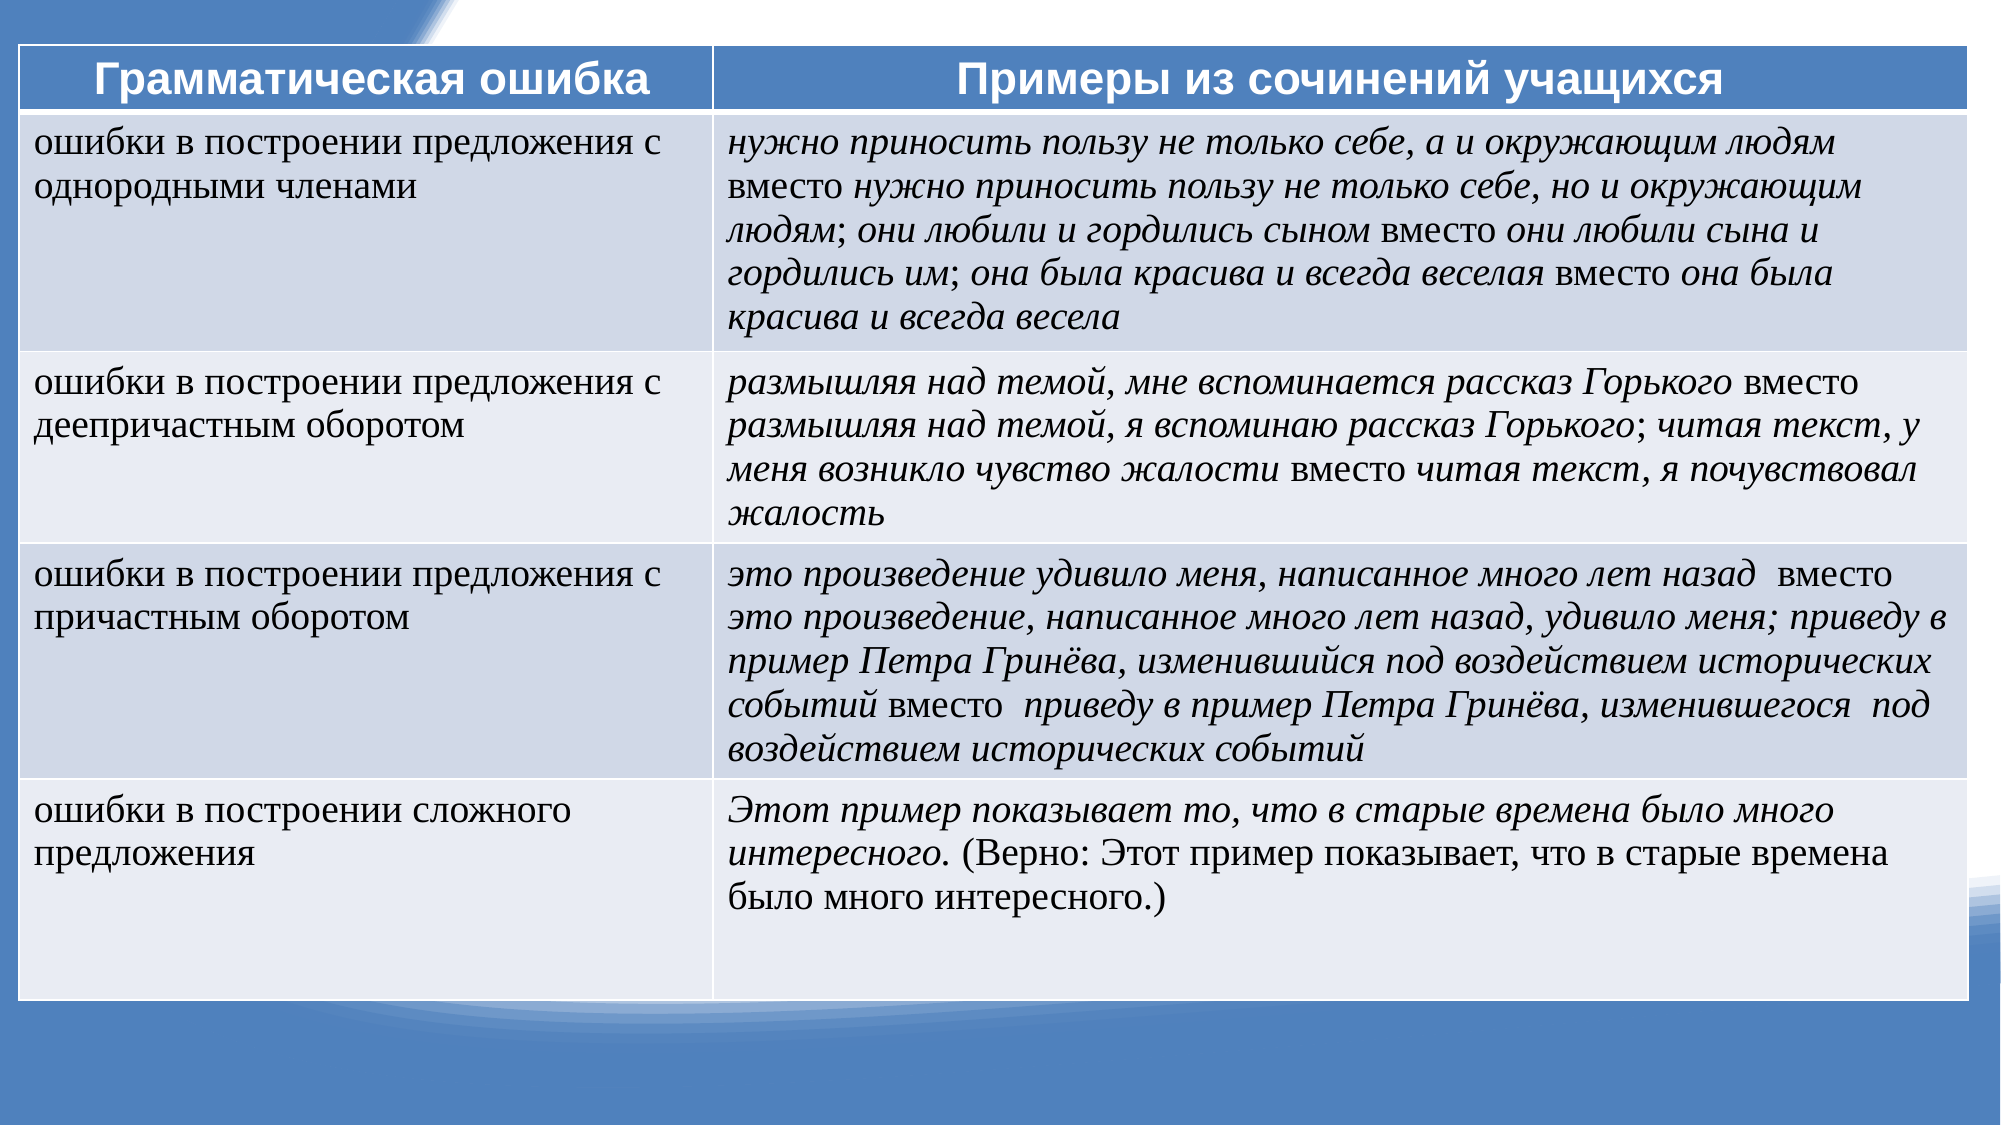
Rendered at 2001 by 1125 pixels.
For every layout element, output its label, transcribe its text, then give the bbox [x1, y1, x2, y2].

table_cell ошибки в построении сложного предложения [20, 780, 712, 999]
table_cell ошибки в построении предложения с однородными членами [20, 115, 712, 351]
table_cell ошибки в построении предложения с деепричастным оборотом [20, 352, 712, 542]
table_cell это произведение удивило меня, написанное много лет назад вместо это произведение, написанное много лет назад, удивило меня; приведу в пример Петра Гринёва, изменившийся под воздействием исторических событий вместо приведу в пример Петра Гринёва, изменившегося под воздействием исторических событий [714, 544, 1967, 778]
table_cell ошибки в построении предложения с причастным оборотом [20, 544, 712, 778]
table_header Примеры из сочинений учащихся [714, 46, 1967, 109]
table_header Грамматическая ошибка [20, 46, 712, 109]
table_cell нужно приносить пользу не только себе, а и окружающим людям вместо нужно приносить пользу не только себе, но и окружающим людям; они любили и гордились сыном вместо они любили сына и гордились им; она была красива и всегда веселая вместо она была красива и всегда весела [714, 115, 1967, 351]
table_cell размышляя над темой, мне вспоминается рассказ Горького вместо размышляя над темой, я вспоминаю рассказ Горького; читая текст, у меня возникло чувство жалости вместо читая текст, я почувствовал жалость [714, 352, 1967, 542]
table_cell Этот пример показывает то, что в старые времена было много интересного. (Верно: Этот пример показывает, что в старые времена было много интересного.) [714, 780, 1967, 999]
